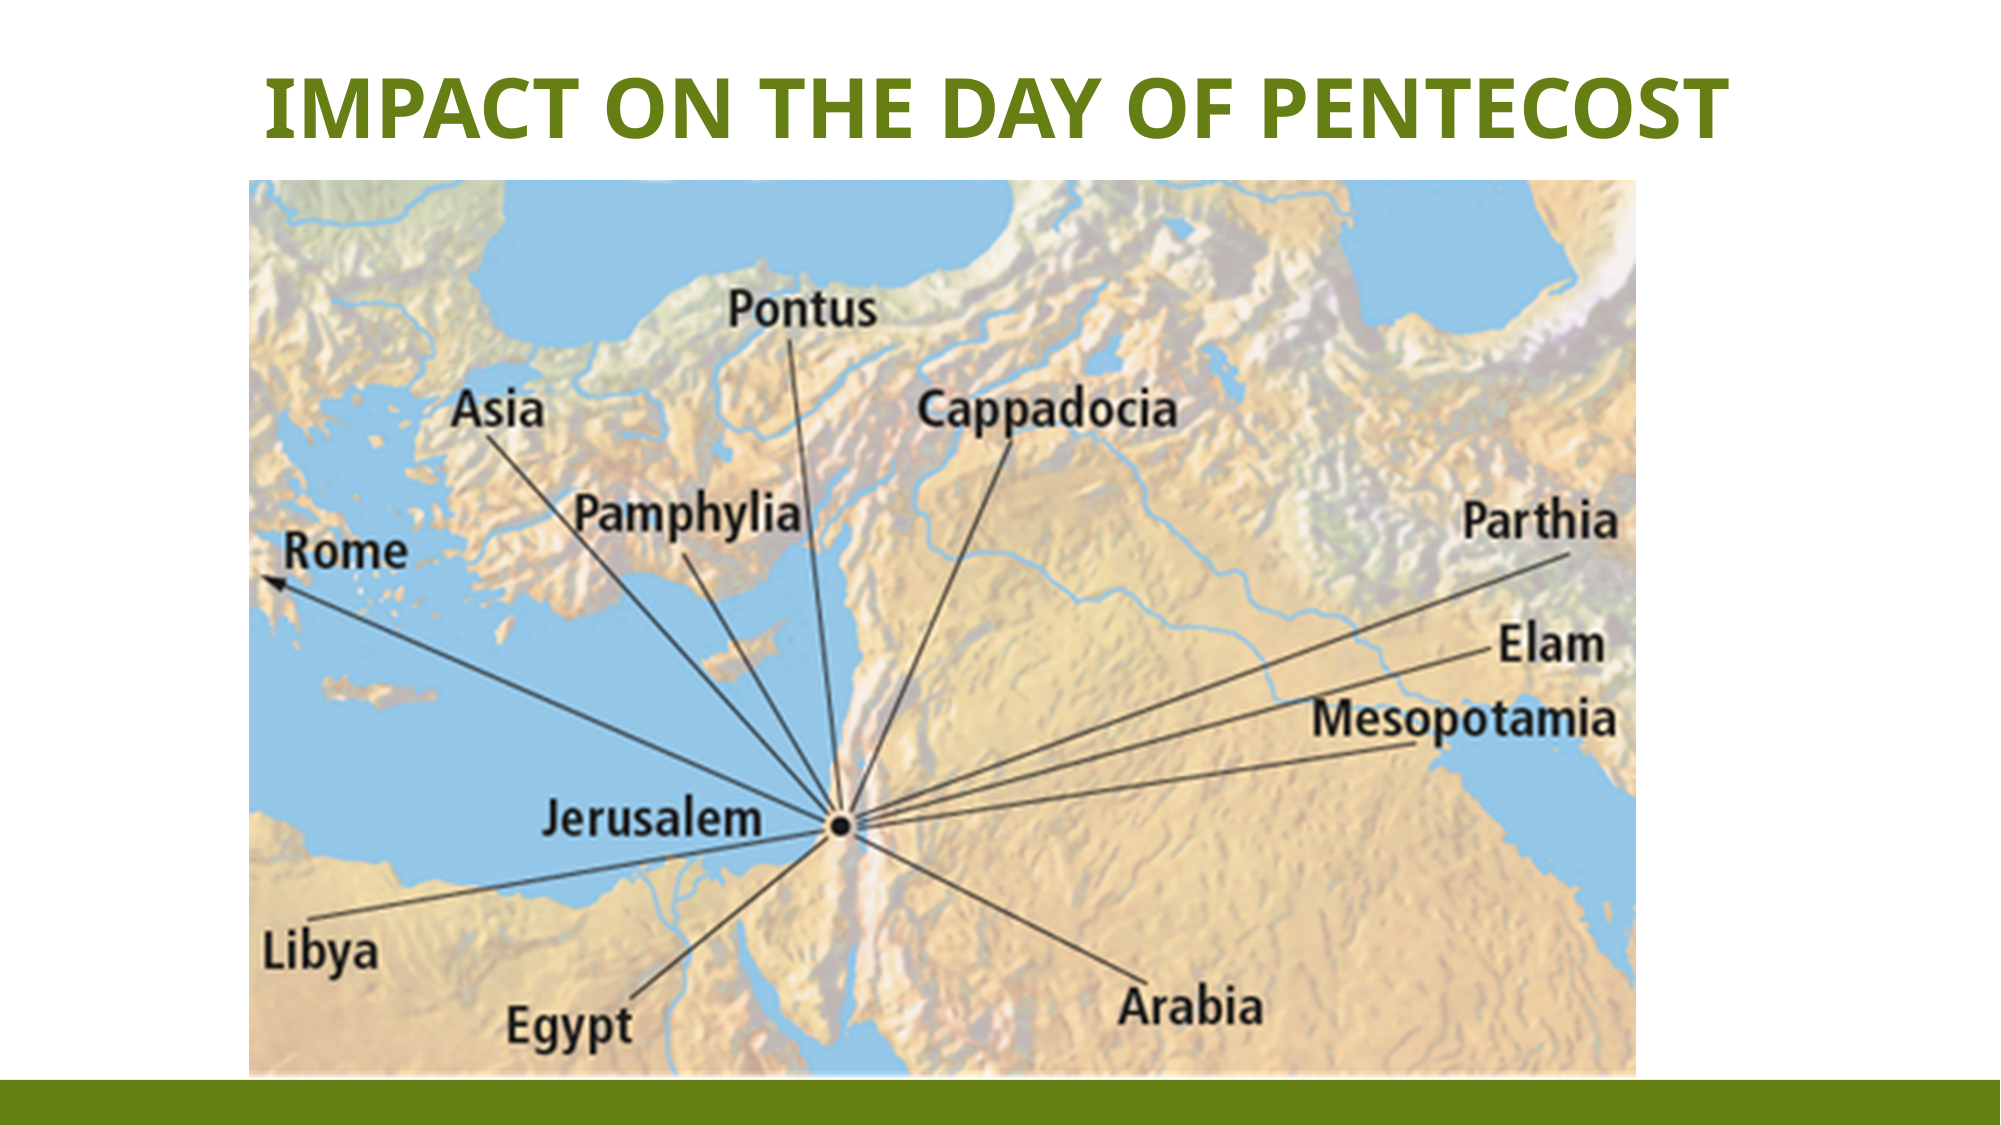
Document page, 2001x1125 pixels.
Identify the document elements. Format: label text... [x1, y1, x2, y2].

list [249, 180, 1636, 1079]
title IMPACT ON THE DAY OF PENTECOST [249, 54, 1750, 164]
